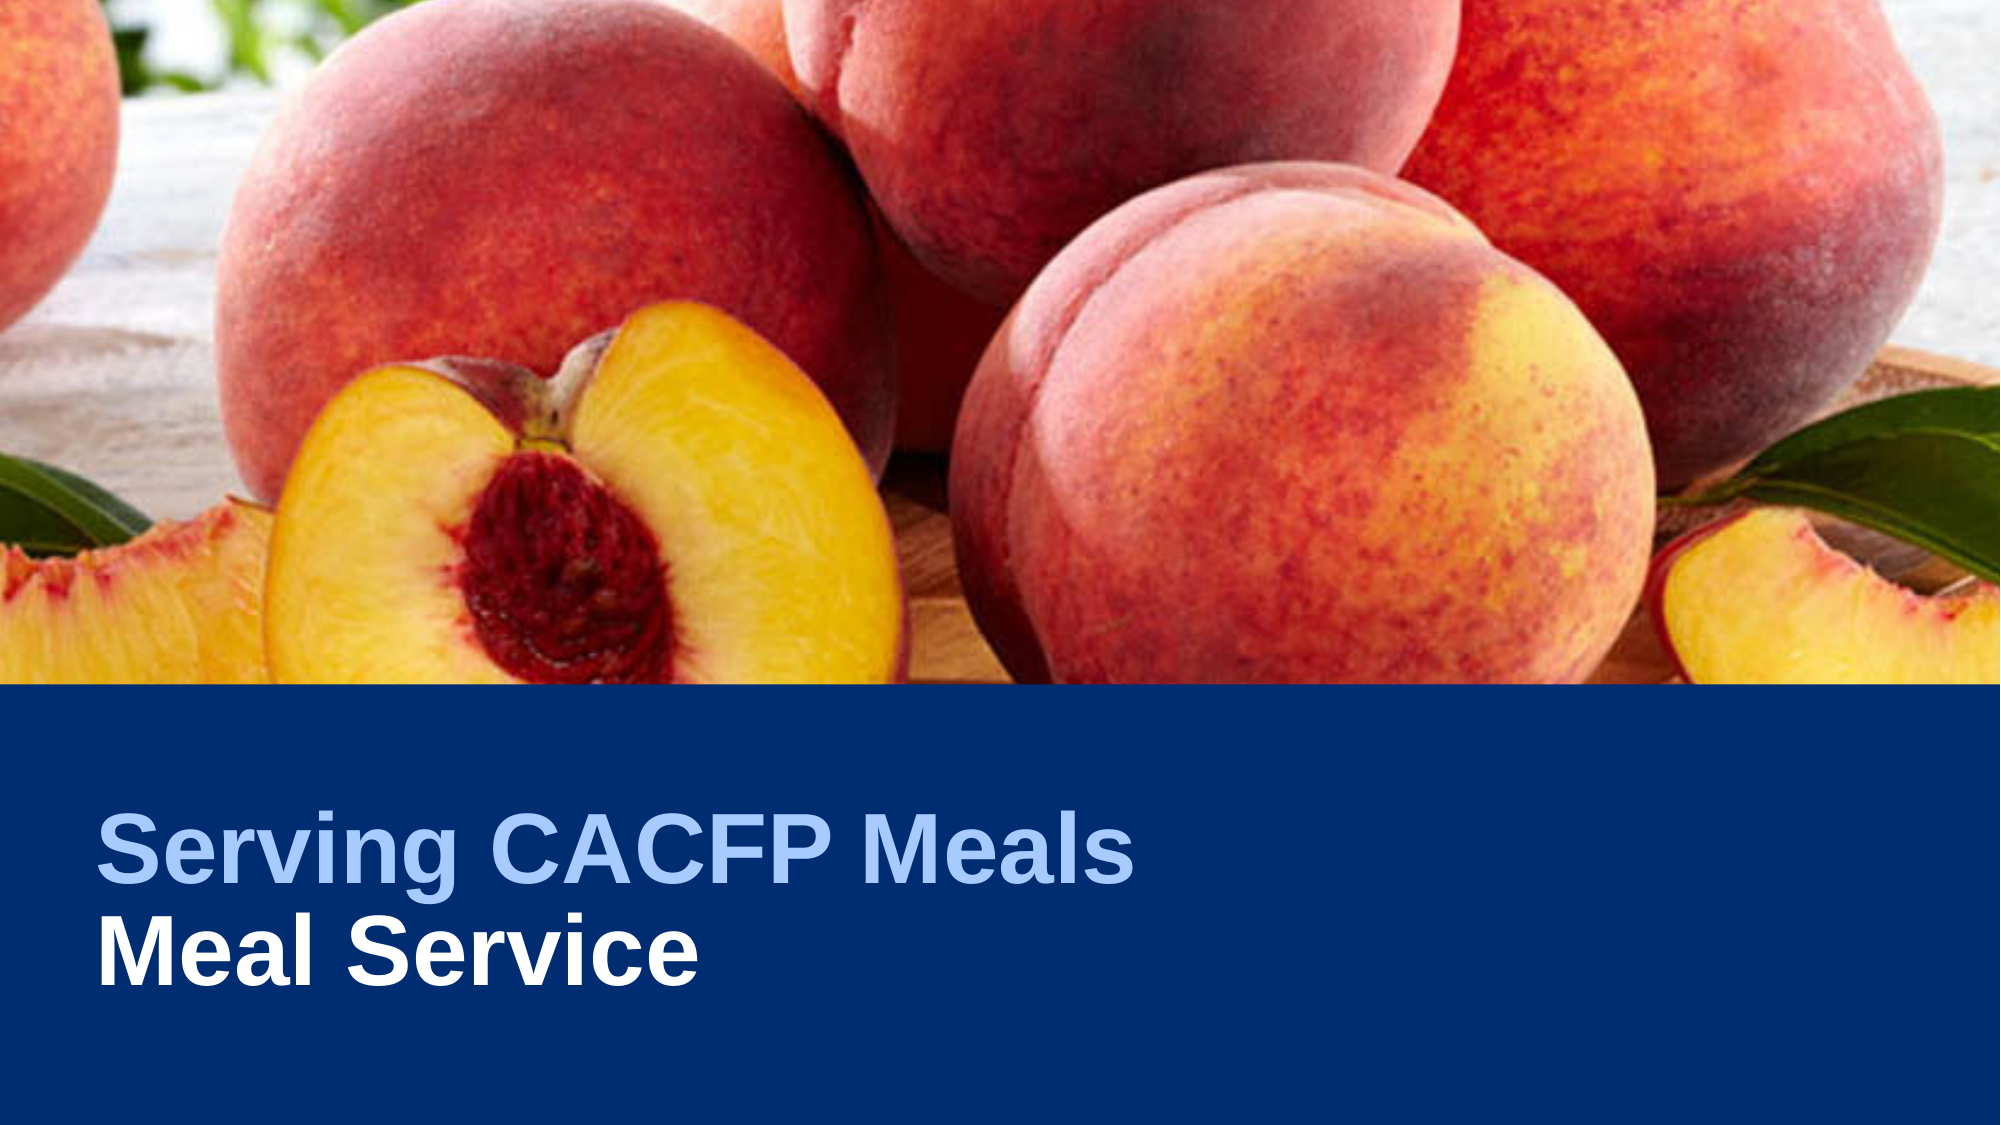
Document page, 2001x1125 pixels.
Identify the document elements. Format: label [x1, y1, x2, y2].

text_box [0, 684, 2000, 1125]
picture [0, 0, 2000, 684]
